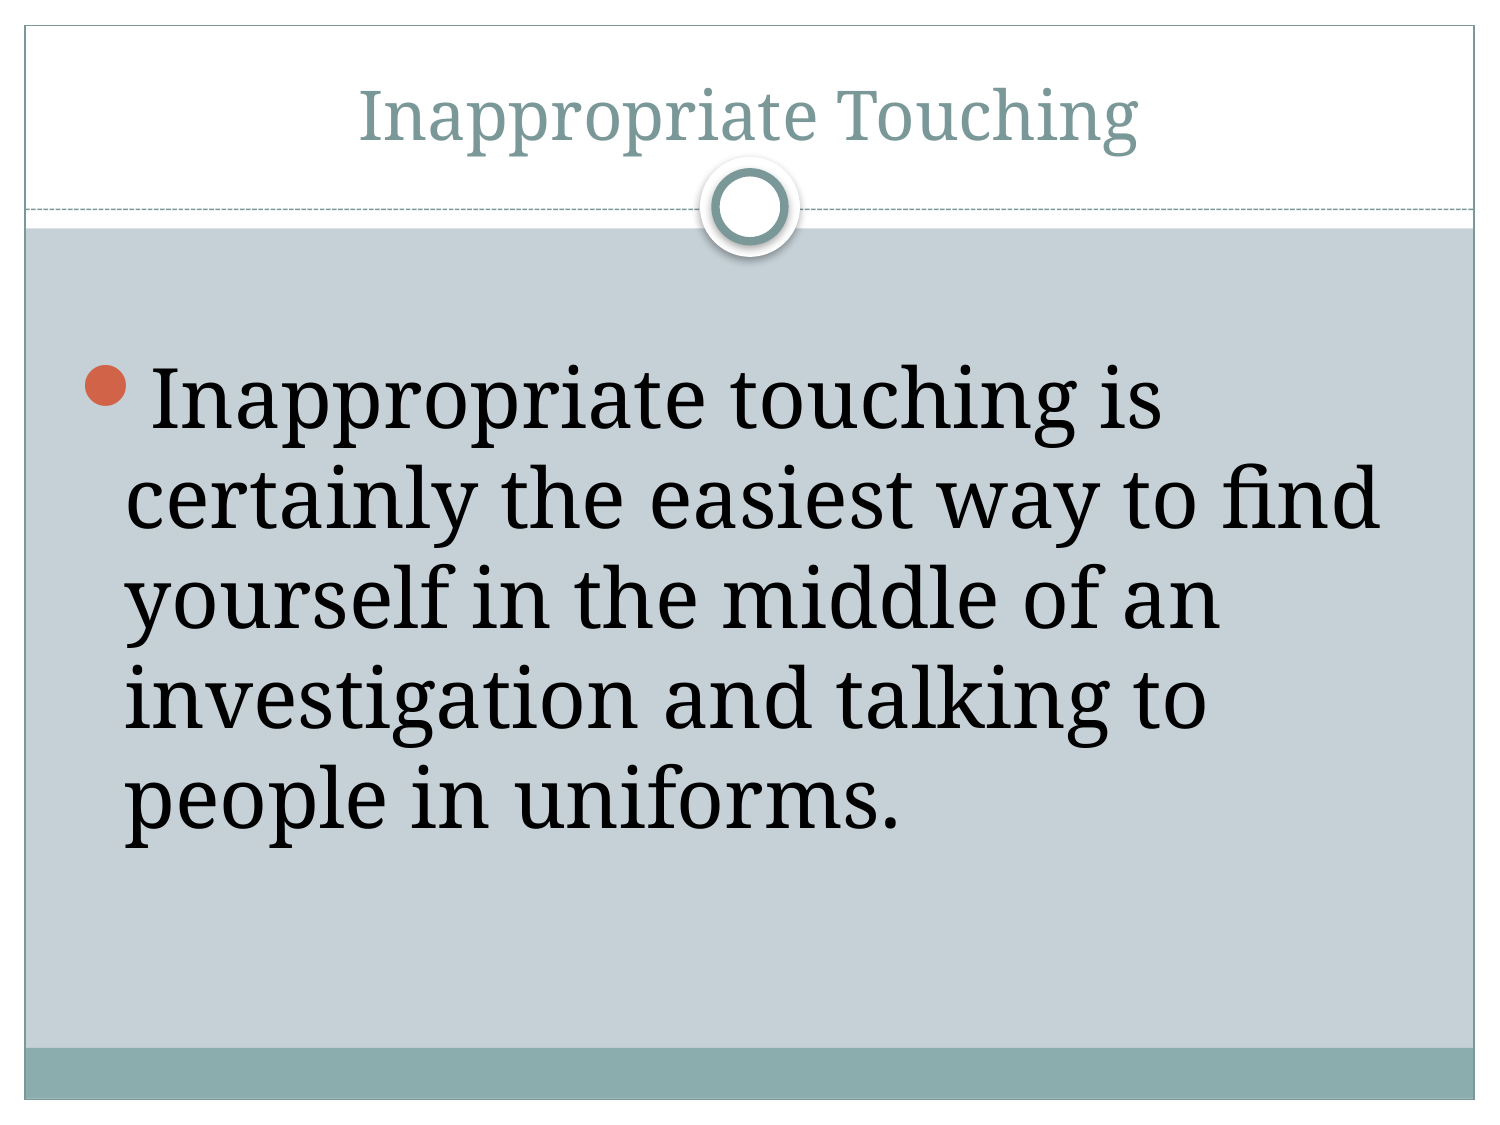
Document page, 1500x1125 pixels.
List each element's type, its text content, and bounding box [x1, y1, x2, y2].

title Inappropriate Touching [49, 37, 1450, 162]
list Inappropriate touching is certainly the easiest way to find yourself in the middle of an investigation and talking to people in uniforms. [64, 337, 1424, 1047]
